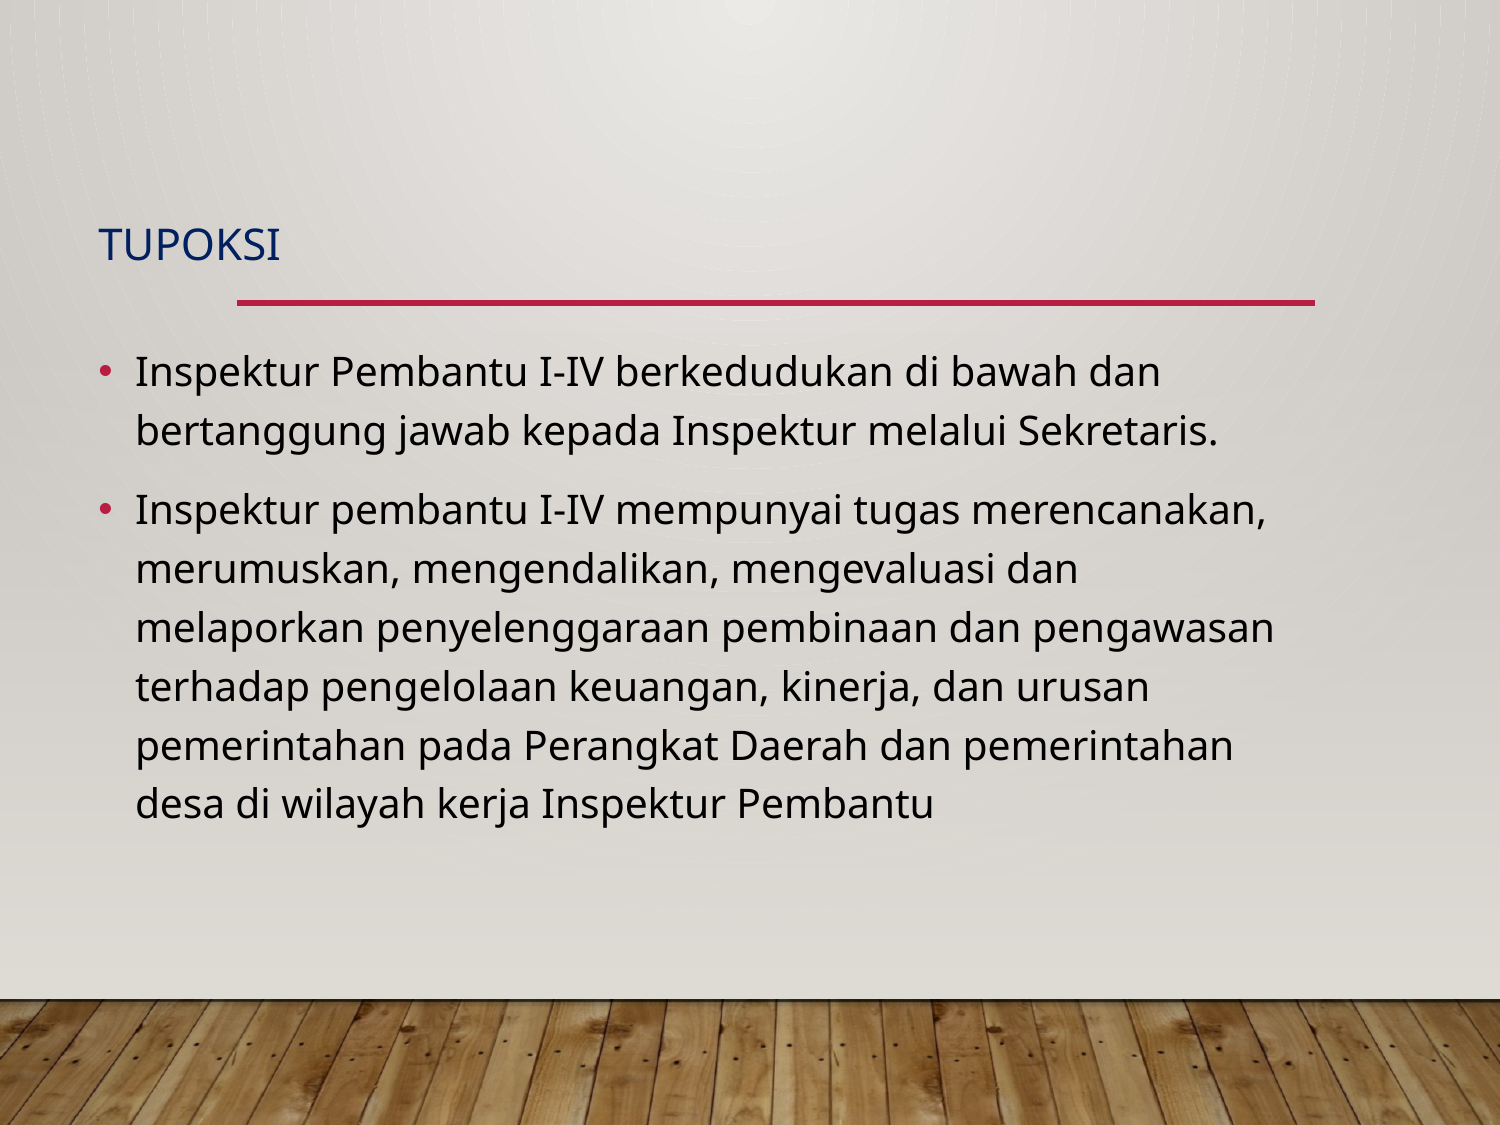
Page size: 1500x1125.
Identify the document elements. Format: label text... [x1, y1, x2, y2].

list Inspektur Pembantu I-IV berkedudukan di bawah dan bertanggung jawab kepada Inspektur melalui Sekretaris. Inspektur pembantu I-IV mempunyai tugas merencanakan, merumuskan, mengendalikan, mengevaluasi dan melaporkan penyelenggaraan pembinaan dan pengawasan terhadap pengelolaan keuangan, kinerja, dan urusan pemerintahan pada Perangkat Daerah dan pemerintahan desa di wilayah kerja Inspektur Pembantu [83, 328, 1294, 884]
picture [0, 999, 1500, 1125]
title Tupoksi [83, 215, 1141, 299]
